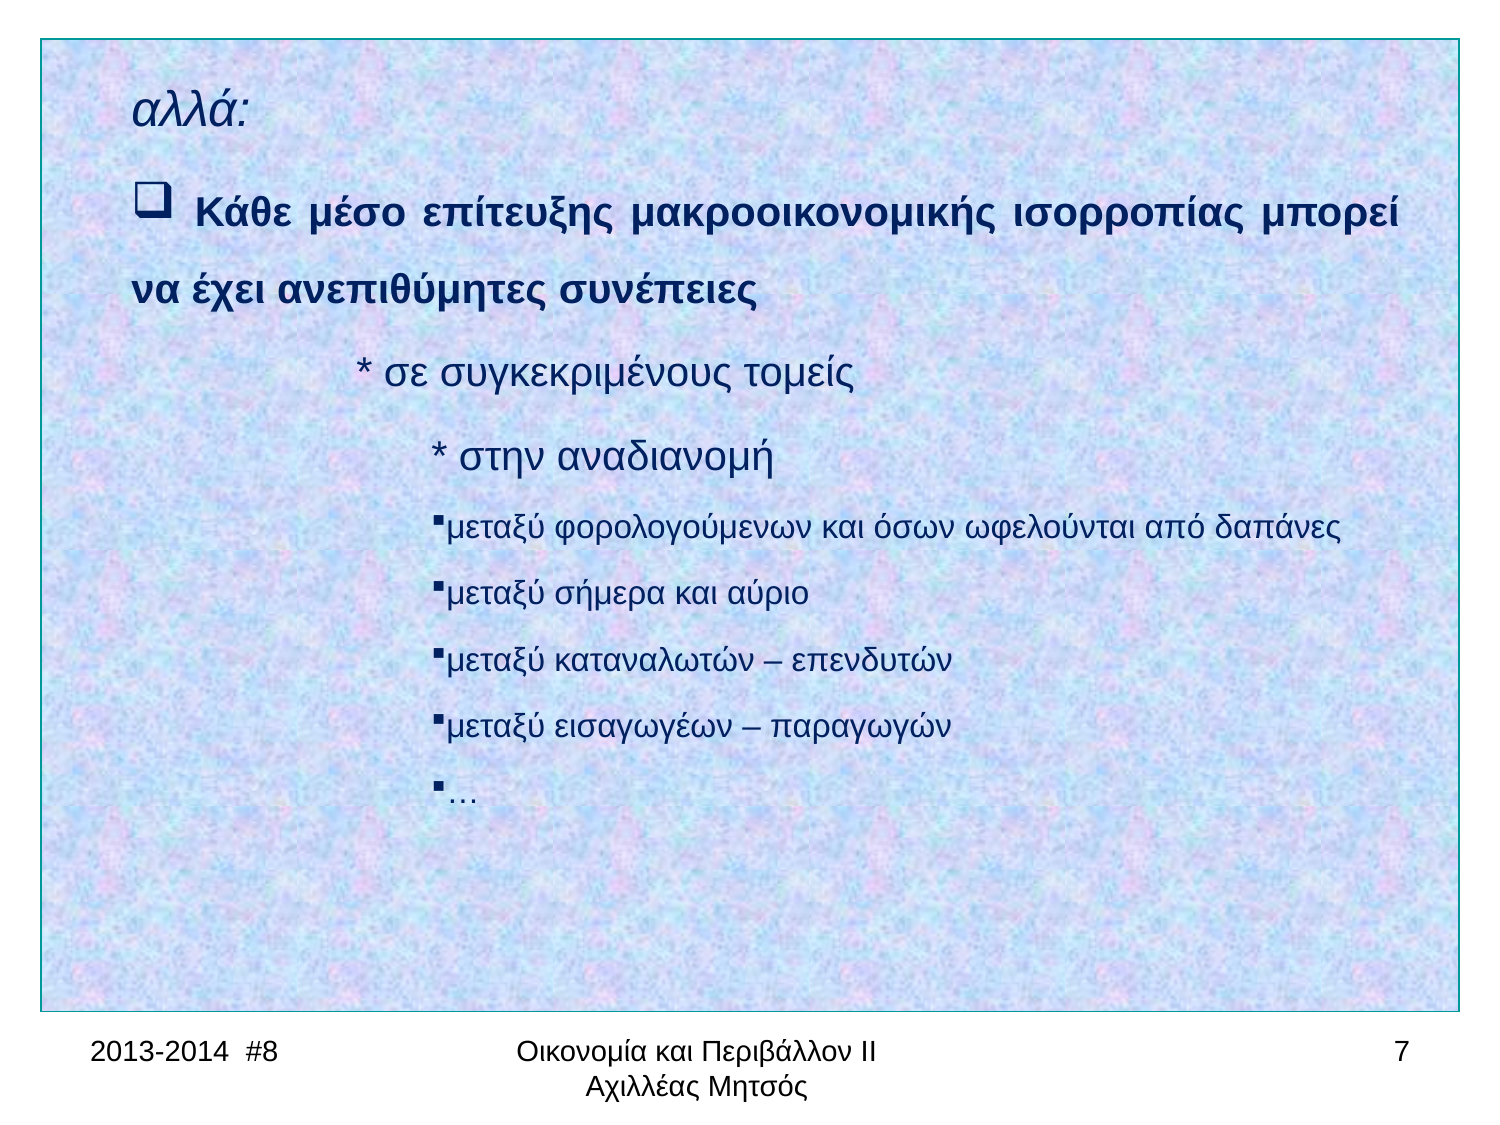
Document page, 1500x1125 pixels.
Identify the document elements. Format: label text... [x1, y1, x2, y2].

subtitle αλλά: Κάθε μέσο επίτευξης μακροοικονομικής ισορροπίας μπορεί να έχει ανεπιθύμητες συνέπειες * σε συγκεκριμένους τομείς * στην αναδιανομή μεταξύ φορολογούμενων και όσων ωφελούνται από δαπάνες μεταξύ σήμερα και αύριο μεταξύ καταναλωτών – επενδυτών μεταξύ εισαγωγέων – παραγωγών … [40, 38, 1460, 1012]
slide_number 2013-2014 #8 [74, 1024, 426, 1103]
footer Οικονομία και Περιβάλλον ΙΙ Αχιλλέας Μητσός [489, 1024, 904, 1103]
slide_number 7 [1074, 1024, 1426, 1103]
